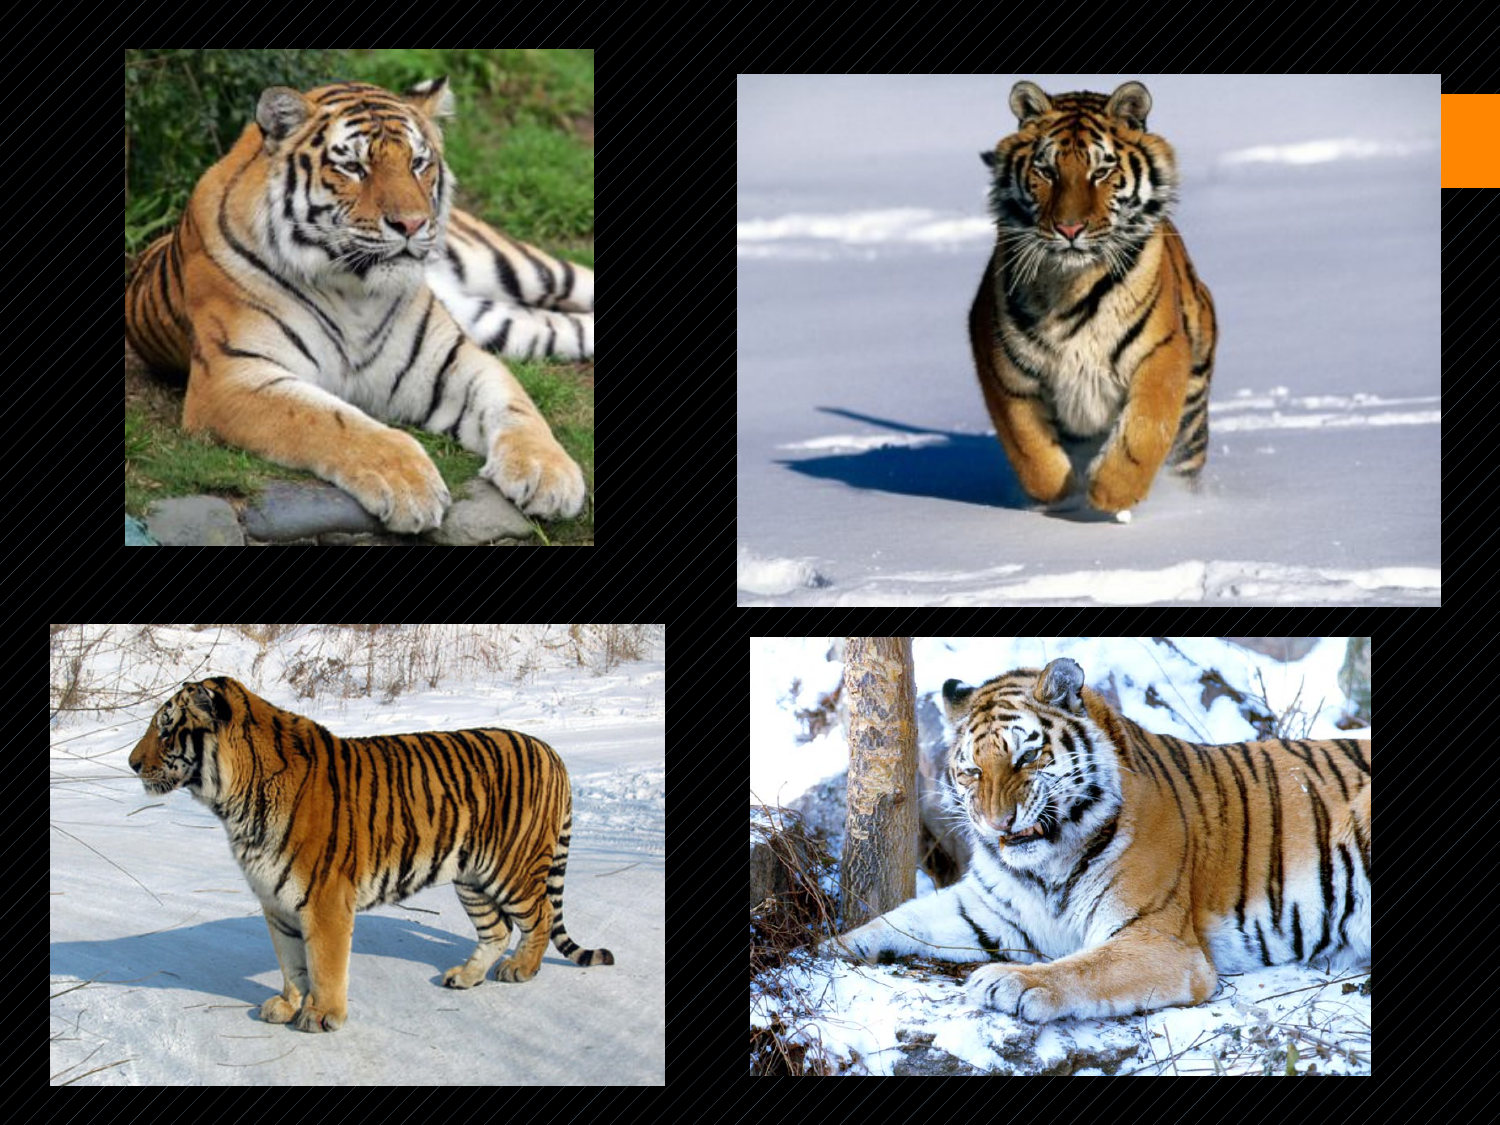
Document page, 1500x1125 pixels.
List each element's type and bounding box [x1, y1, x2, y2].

picture [49, 624, 666, 1087]
picture [736, 74, 1442, 607]
picture [749, 636, 1371, 1077]
picture [124, 49, 595, 546]
